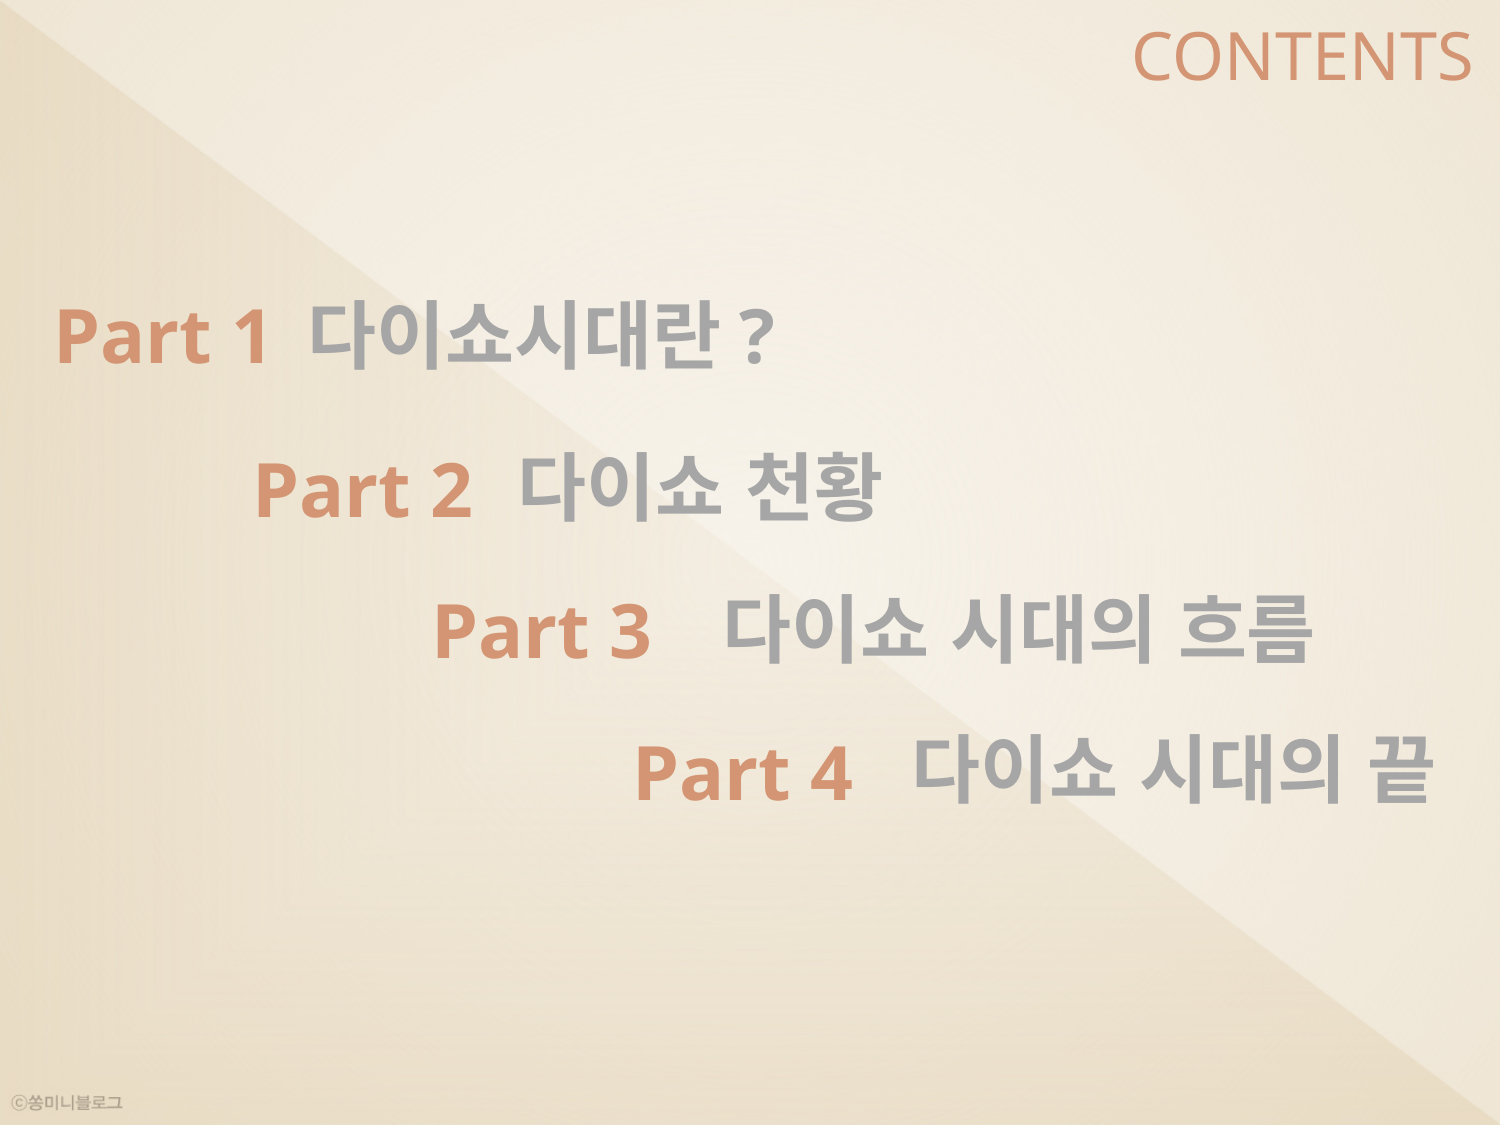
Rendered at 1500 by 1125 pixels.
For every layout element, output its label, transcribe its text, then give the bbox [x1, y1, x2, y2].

text_box Part 2 [237, 434, 489, 540]
text_box Part 1 [38, 281, 290, 386]
text_box Part 3 [416, 576, 668, 682]
text_box 다이쇼시대란? [292, 281, 790, 386]
text_box 다이쇼 시대의 끝 [897, 715, 1452, 820]
text_box Part 4 [617, 718, 869, 823]
text_box 다이쇼 천황 [503, 433, 899, 538]
text_box 다이쇼 시대의 흐름 [707, 574, 1332, 680]
text_box CONTENTS [1116, 22, 1489, 101]
picture [0, 0, 1500, 1125]
